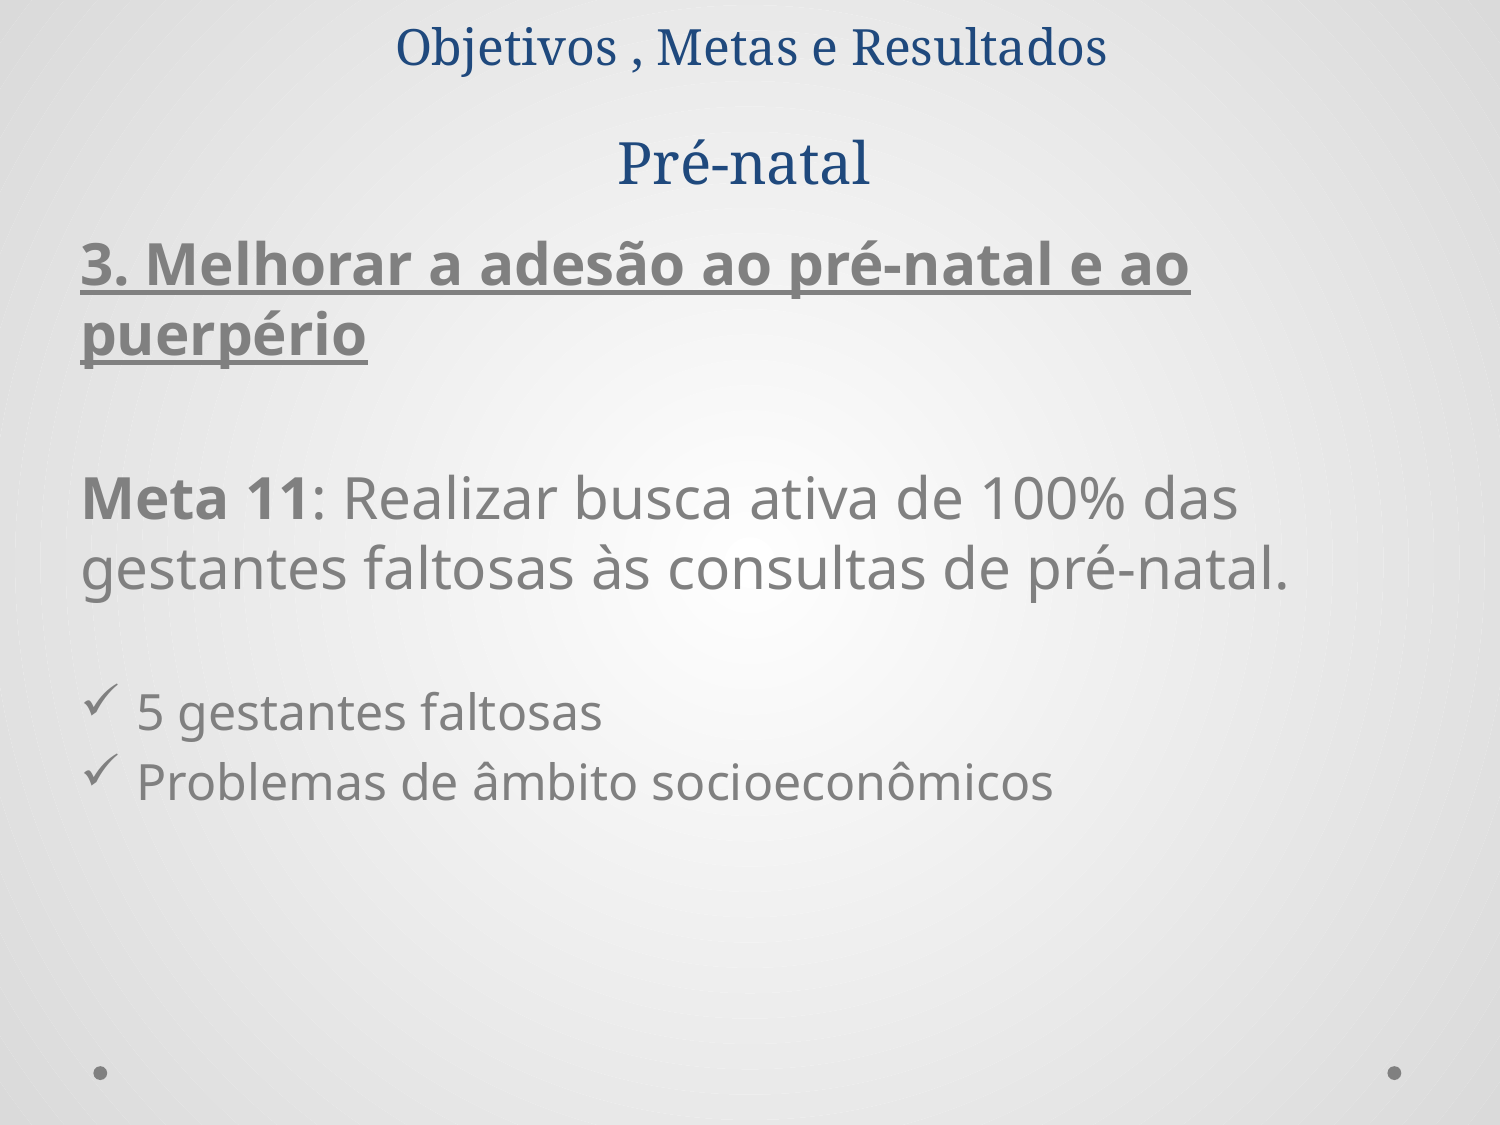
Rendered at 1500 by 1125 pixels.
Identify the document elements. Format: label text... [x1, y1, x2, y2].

title Objetivos , Metas e Resultados Pré-natal [76, 54, 1427, 204]
list 3. Melhorar a adesão ao pré-natal e ao puerpério Meta 11: Realizar busca ativa de 100% das gestantes faltosas às consultas de pré-natal. 5 gestantes faltosas Problemas de âmbito socioeconômicos [64, 219, 1415, 1053]
